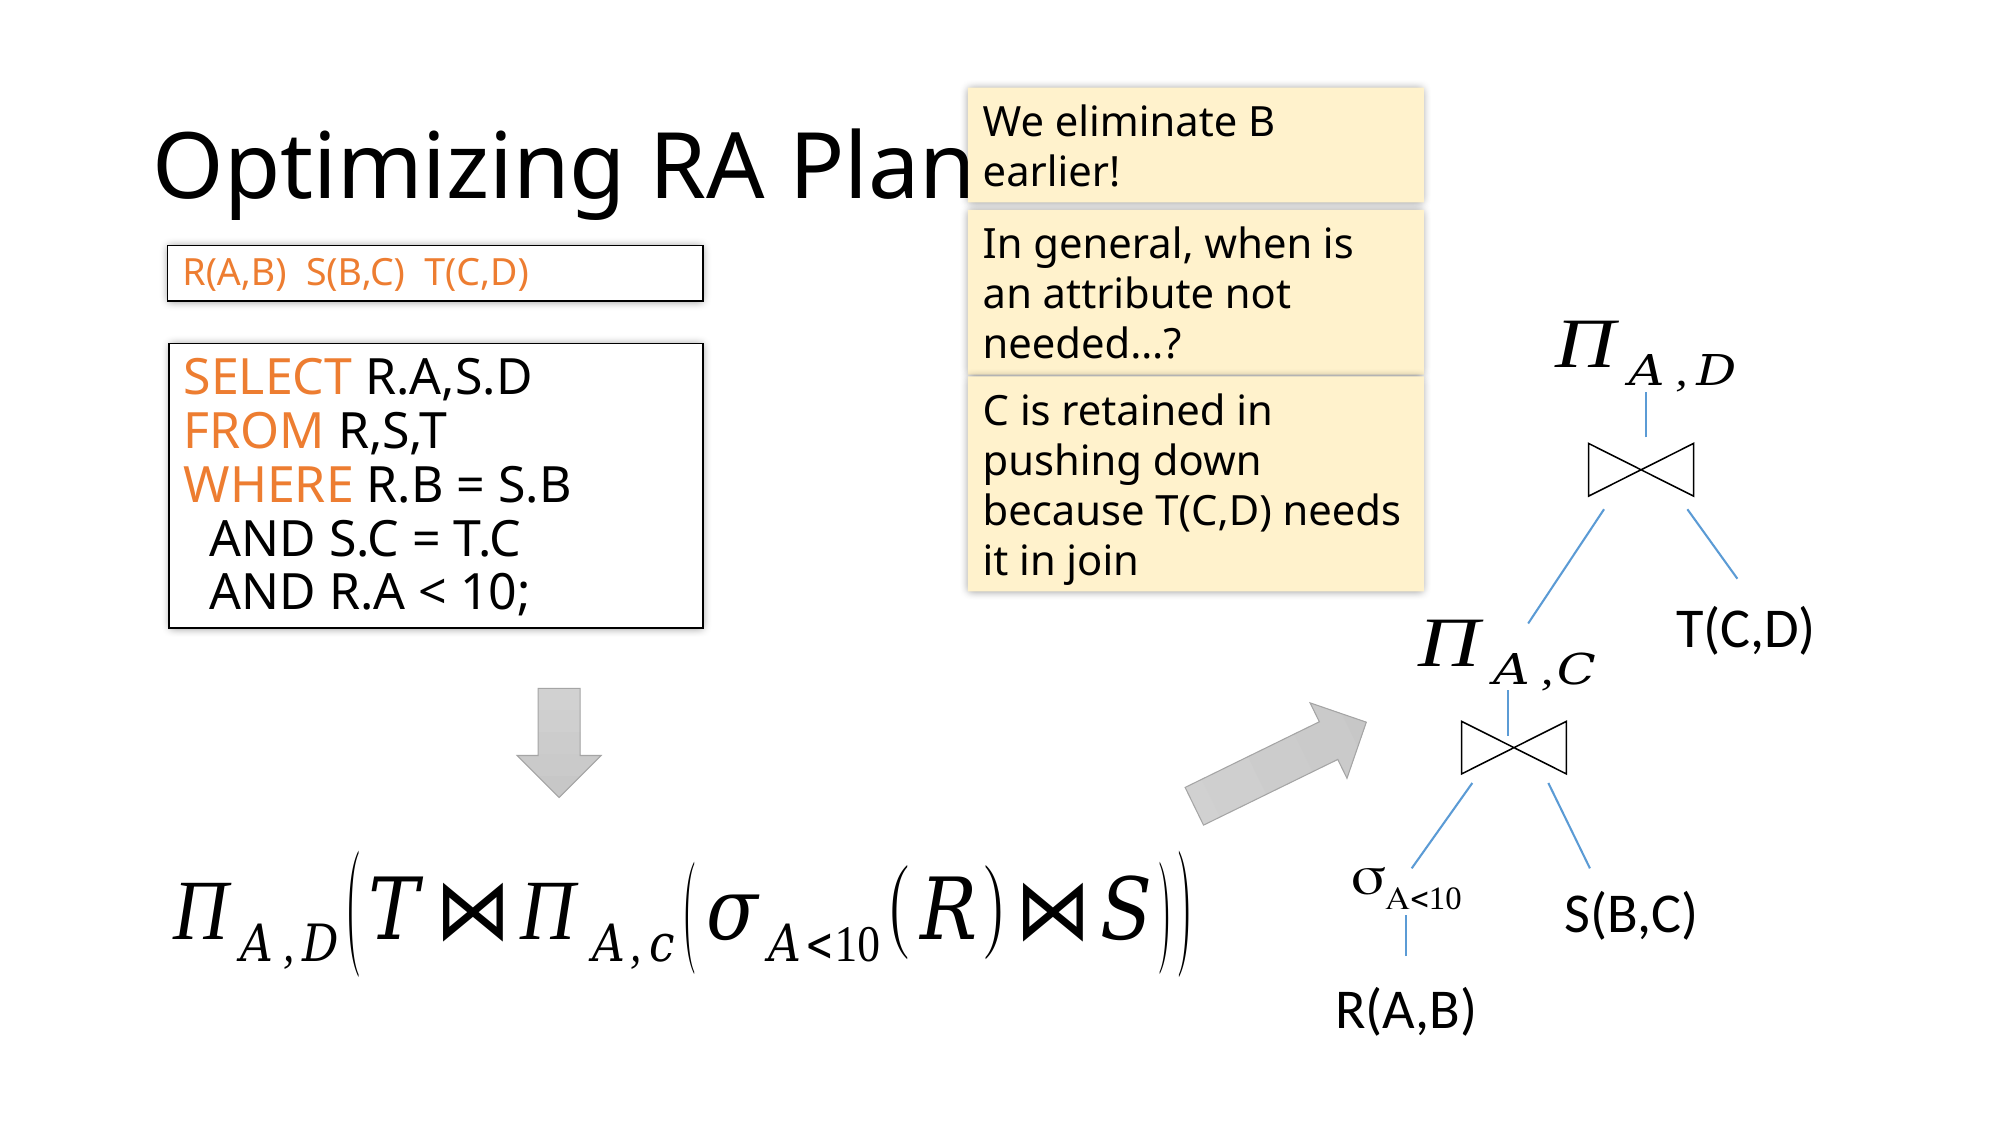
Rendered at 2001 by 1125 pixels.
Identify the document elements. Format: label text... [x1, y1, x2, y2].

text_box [1526, 804, 1612, 847]
text_box T(C,D) [1654, 584, 1838, 667]
text_box SELECT R.A,S.D FROM R,S,T WHERE R.B = S.B AND S.C = T.C AND R.A < 10; [169, 343, 703, 629]
text_box [1461, 721, 1567, 774]
text_box [515, 687, 603, 799]
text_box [1528, 509, 1605, 624]
text_box [1184, 701, 1367, 826]
text_box R(A,B) S(B,C) T(C,D) [167, 278, 703, 301]
title Optimizing RA Plan [137, 59, 1863, 278]
text_box sA<10 [1291, 831, 1522, 923]
text_box [1588, 443, 1694, 497]
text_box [1687, 509, 1738, 579]
text_box R(A,B) [1307, 965, 1505, 1048]
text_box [1399, 795, 1485, 856]
text_box We eliminate B earlier! [967, 87, 1424, 203]
text_box S(B,C) [1539, 868, 1724, 951]
text_box C is retained in pushing down because T(C,D) needs it in join [967, 376, 1424, 592]
text_box In general, when is an attribute not needed…? [967, 209, 1424, 373]
